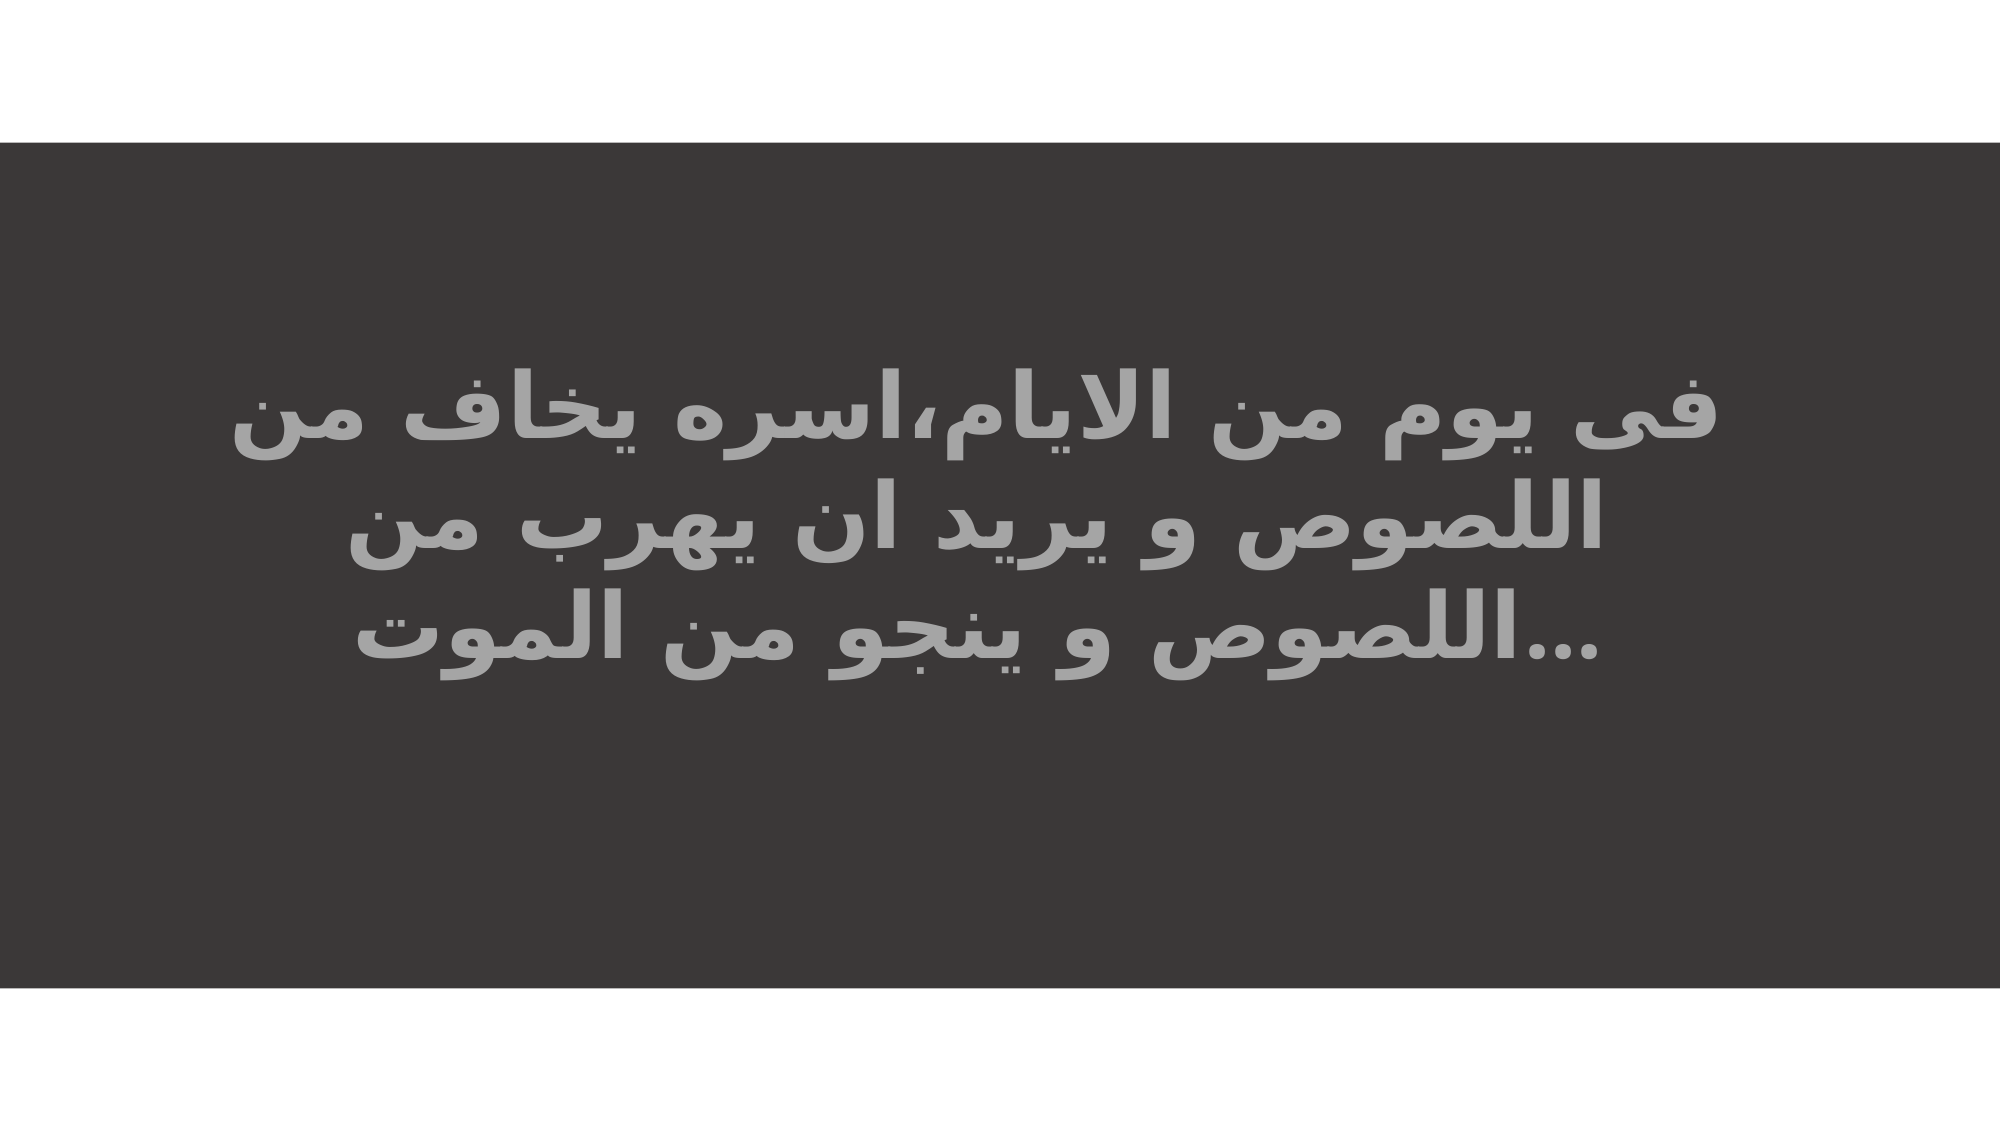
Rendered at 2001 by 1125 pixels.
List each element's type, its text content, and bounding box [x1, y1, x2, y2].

text_box [0, 142, 2000, 989]
text_box فی یوم من الایام،اسره یخاف من اللصوص و یرید ان یهرب من اللصوص و ینجو من الموت... [204, 339, 1751, 684]
